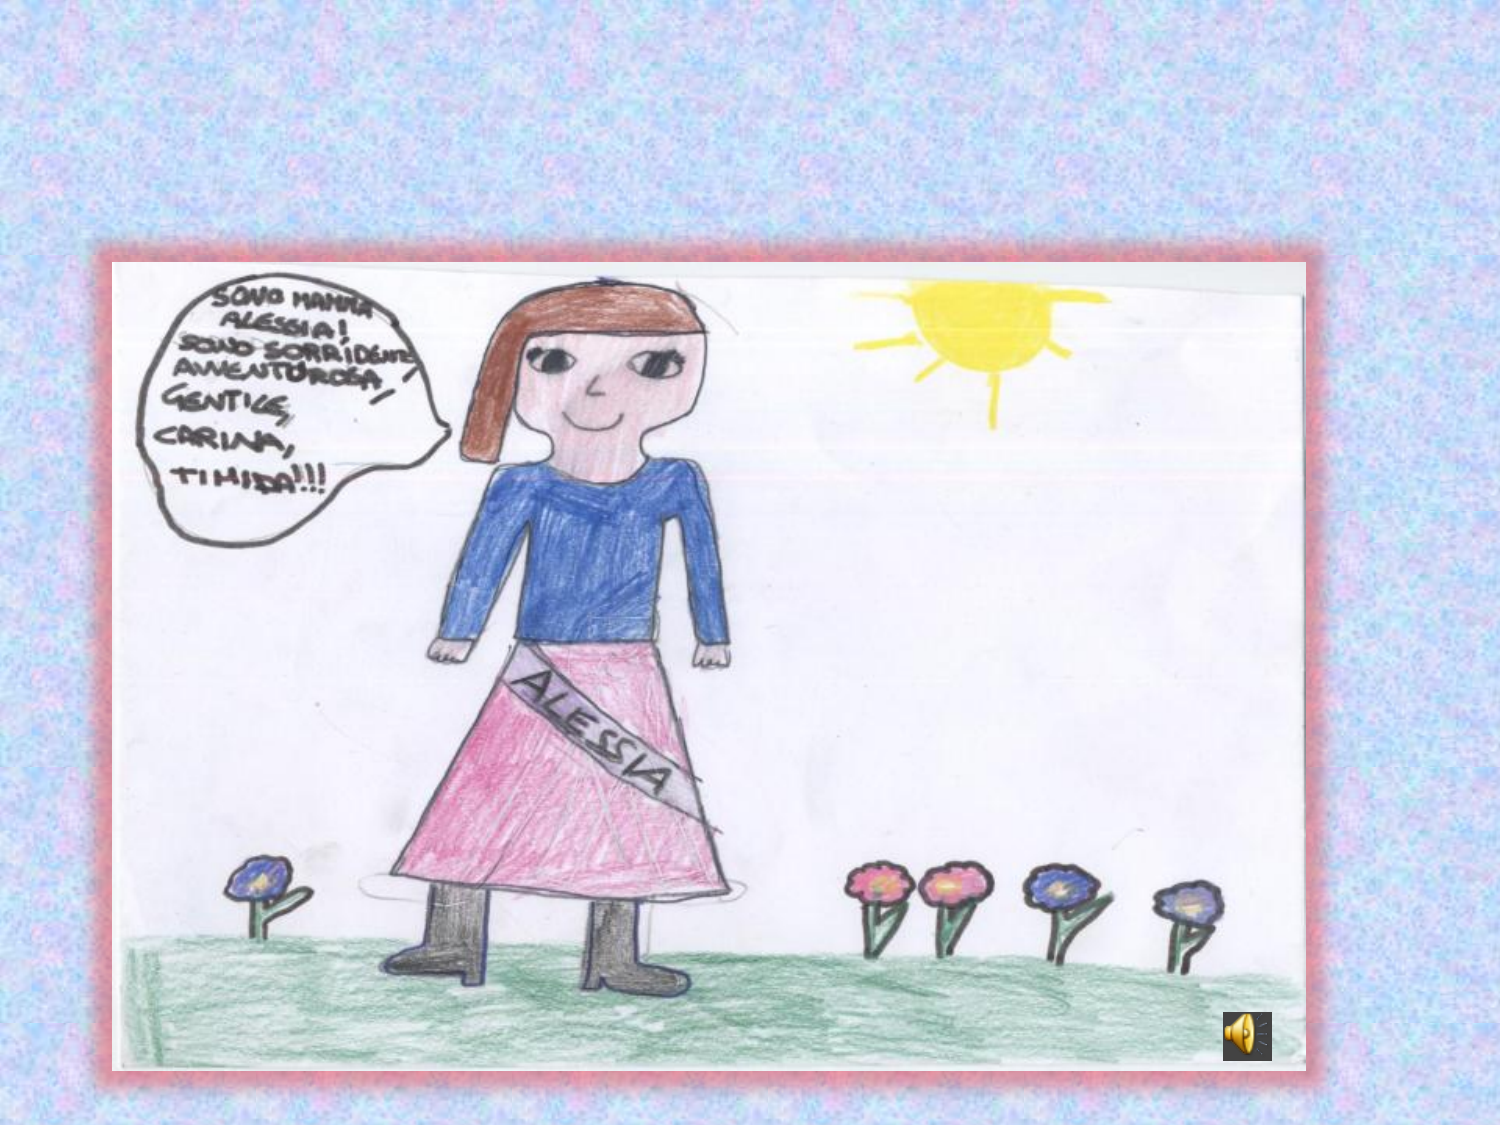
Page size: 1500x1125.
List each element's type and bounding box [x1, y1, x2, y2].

picture [0, 0, 1500, 1125]
list [111, 262, 1306, 1071]
